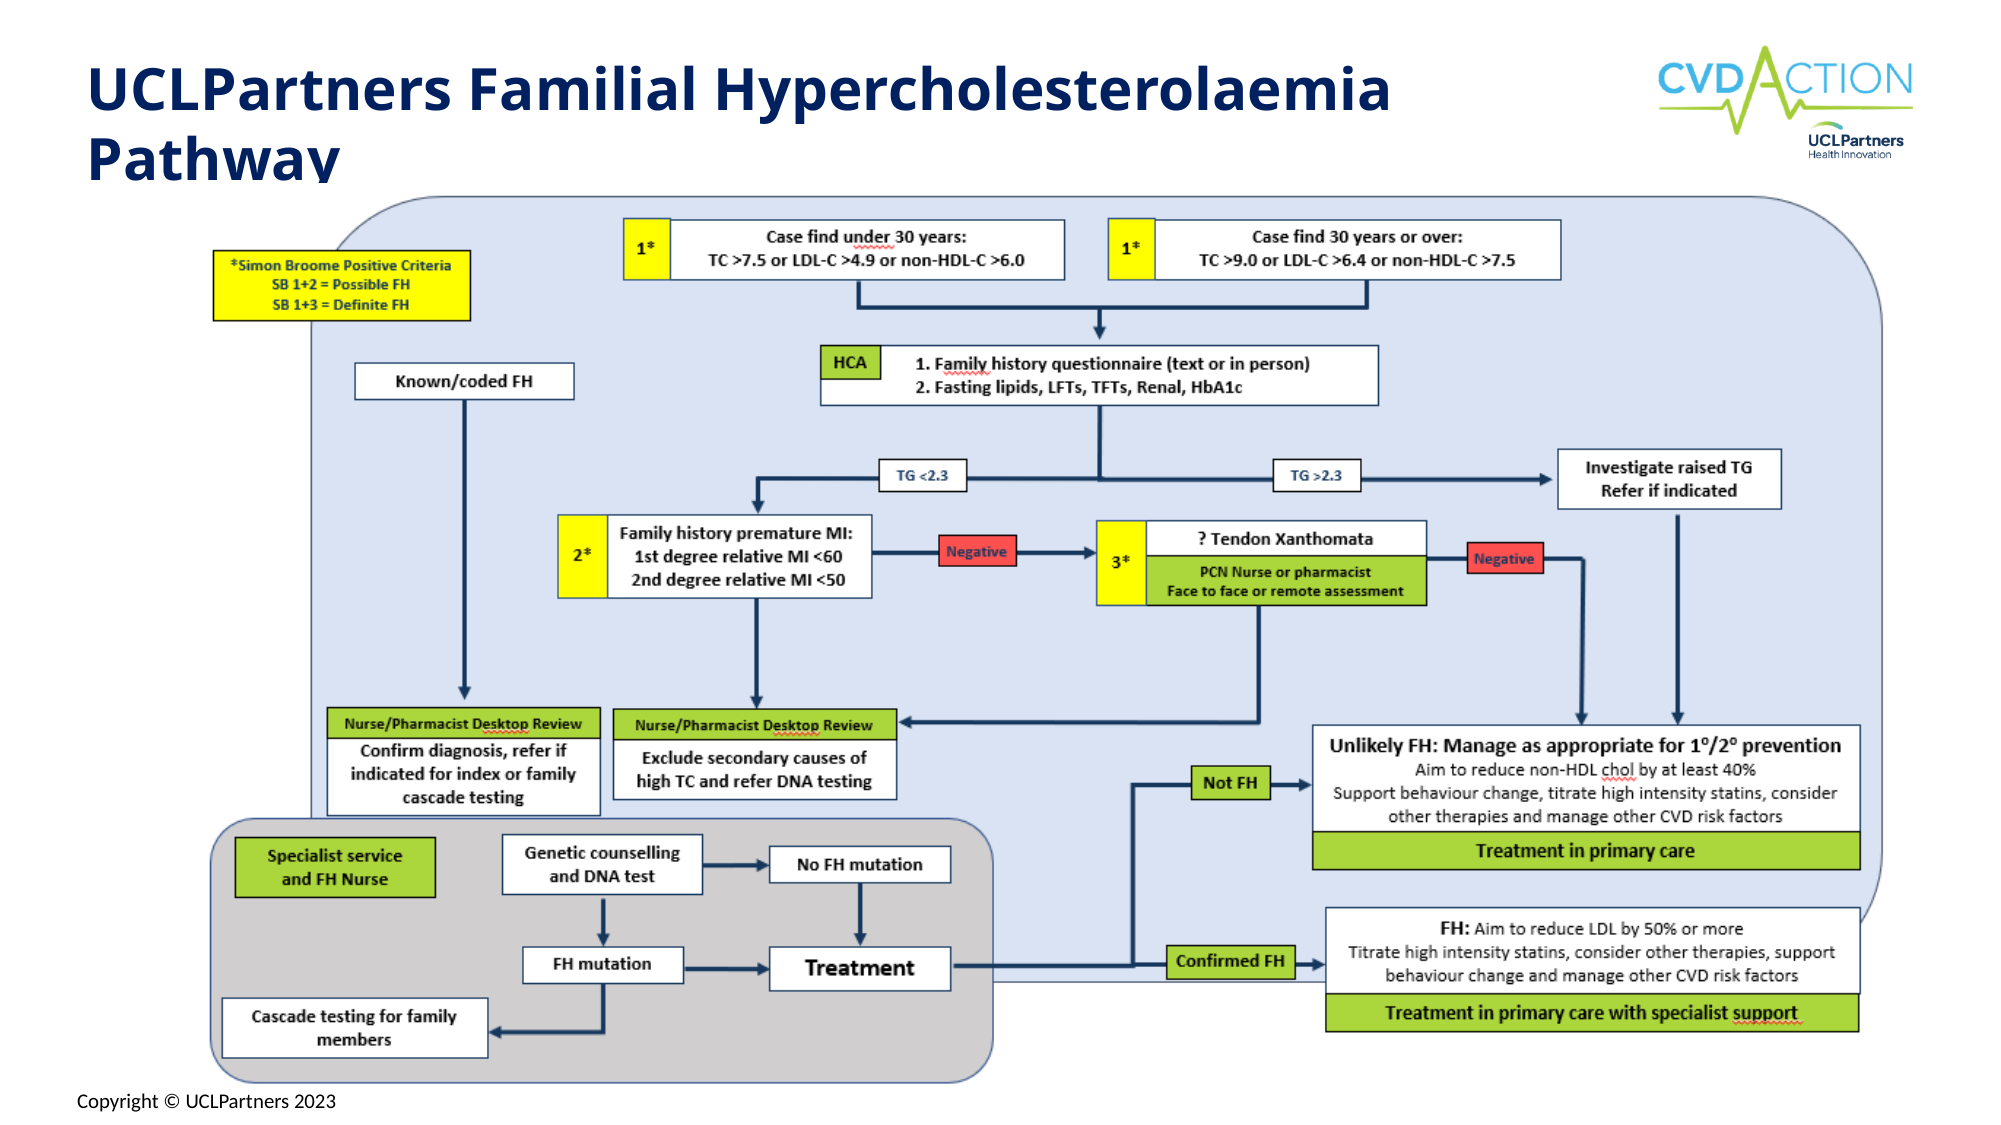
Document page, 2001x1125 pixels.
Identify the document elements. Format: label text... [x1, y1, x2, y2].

picture [194, 0, 1934, 1094]
text_box UCLPartners Familial Hypercholesterolaemia Pathway [71, 44, 1643, 200]
